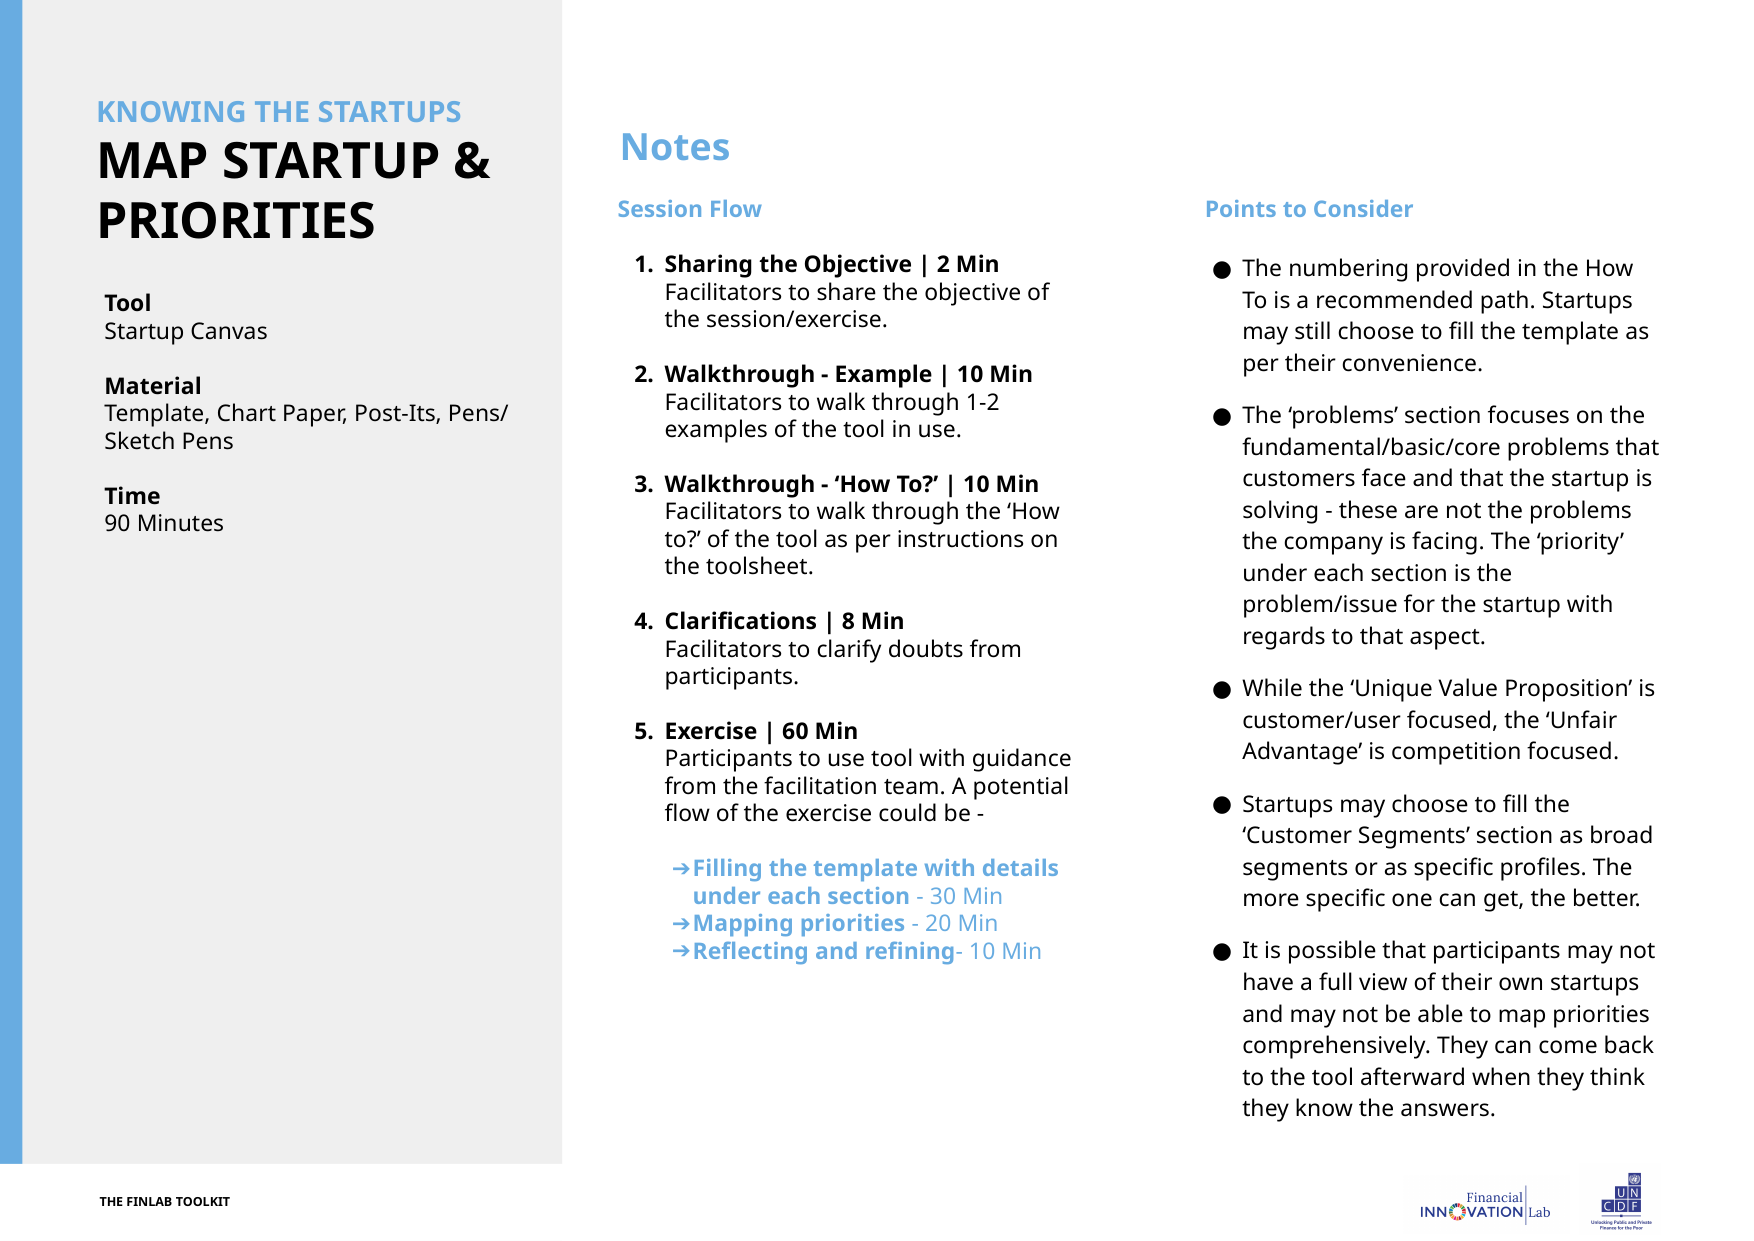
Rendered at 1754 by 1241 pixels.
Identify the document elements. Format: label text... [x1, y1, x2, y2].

list Points to Consider The numbering provided in the How To is a recommended path. Startups may still choose to fill the template as per their convenience. The ‘problems’ section focuses on the fundamental/basic/core problems that customers face and that the startup is solving - these are not the problems the company is facing. The ‘priority’ under each section is the problem/issue for the startup with regards to that aspect. While the ‘Unique Value Proposition’ is customer/user focused, the ‘Unfair Advantage’ is competition focused. Startups may choose to fill the ‘Customer Segments’ section as broad segments or as specific profiles. The more specific one can get, the better. It is possible that participants may not have a full view of their own startups and may not be able to map priorities comprehensively. They can come back to the tool afterward when they think they know the answers. [1185, 175, 1691, 1099]
text_box Notes [604, 93, 1097, 175]
title KNOWING THE STARTUPS MAP STARTUP & PRIORITIES [76, 85, 545, 268]
text_box Tool Startup Canvas Material Template, Chart Paper, Post-Its, Pens/ Sketch Pens Time 90 Minutes [89, 273, 557, 595]
text_box [23, 0, 563, 1161]
list Session Flow Sharing the Objective | 2 Min Facilitators to share the objective of the session/exercise. Walkthrough - Example | 10 Min Facilitators to walk through 1-2 examples of the tool in use. Walkthrough - ‘How To?’ | 10 Min Facilitators to walk through the ‘How to?’ of the tool as per instructions on the toolsheet. Clarifications | 8 Min Facilitators to clarify doubts from participants. Exercise | 60 Min Participants to use tool with guidance from the facilitation team. A potential flow of the exercise could be - Filling the template with details under each section - 30 Min Mapping priorities - 20 Min Reflecting and refining- 10 Min [598, 175, 1104, 1034]
text_box [0, 0, 23, 1162]
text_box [0, 1163, 1754, 1241]
